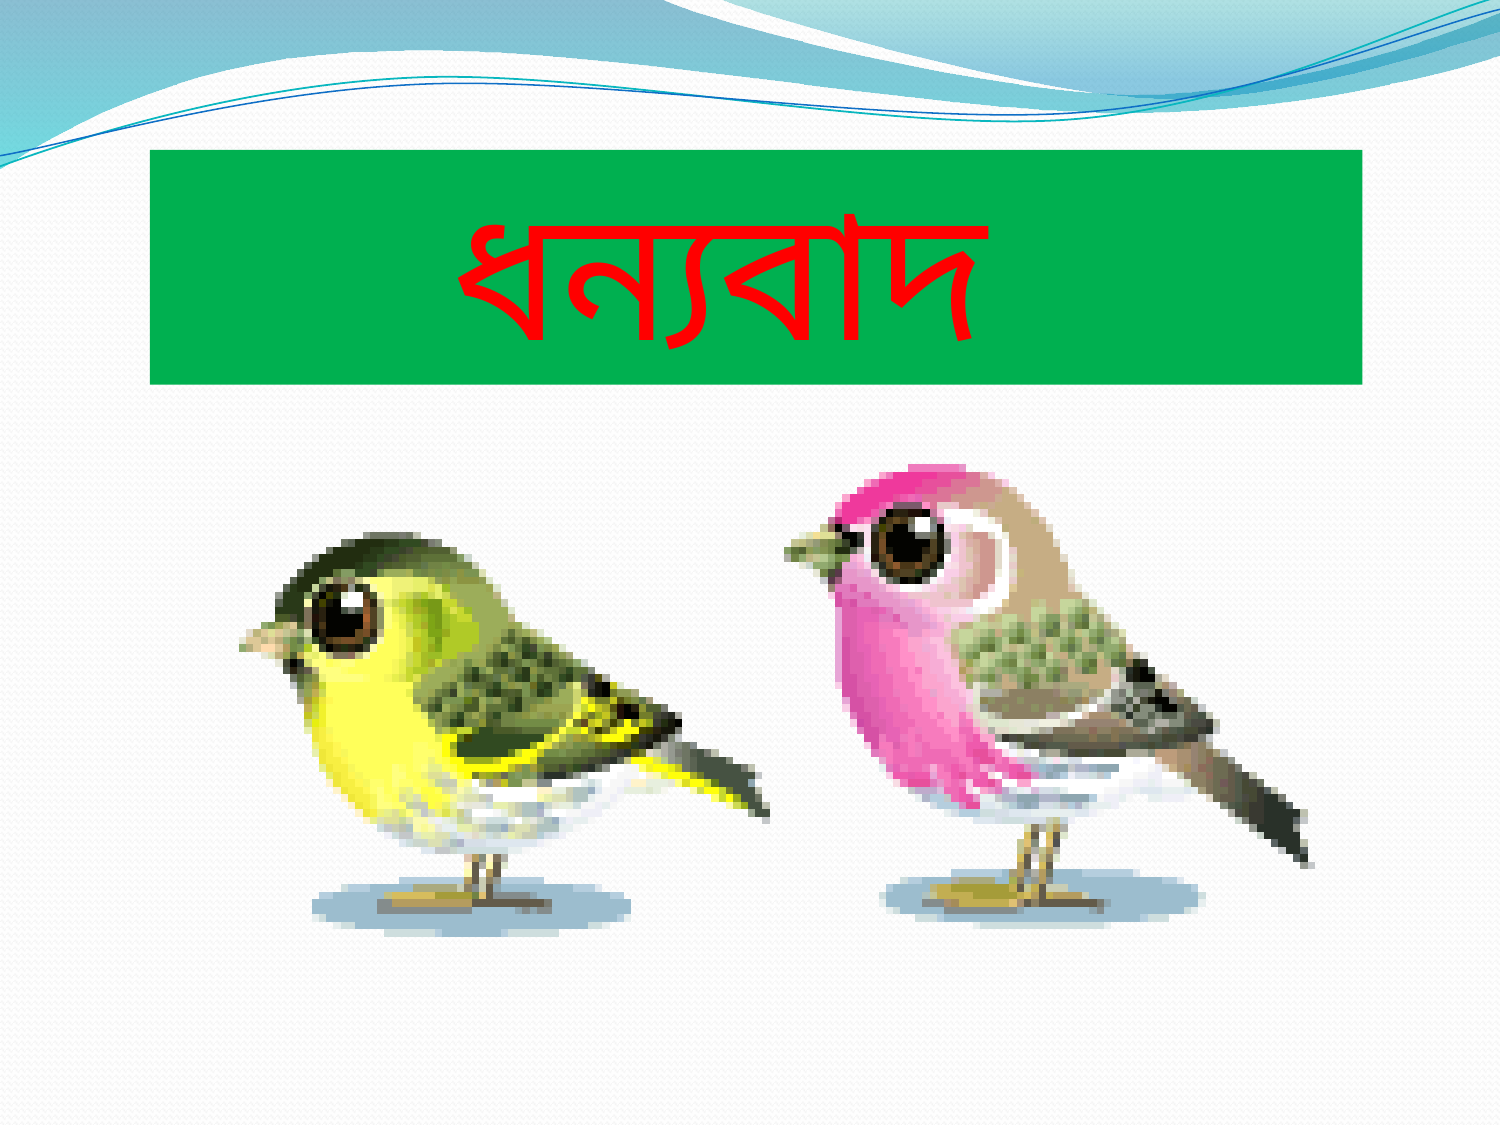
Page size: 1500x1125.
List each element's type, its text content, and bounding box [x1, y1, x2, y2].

text_box ধন্যবাদ [149, 149, 1363, 385]
picture [174, 187, 1388, 976]
